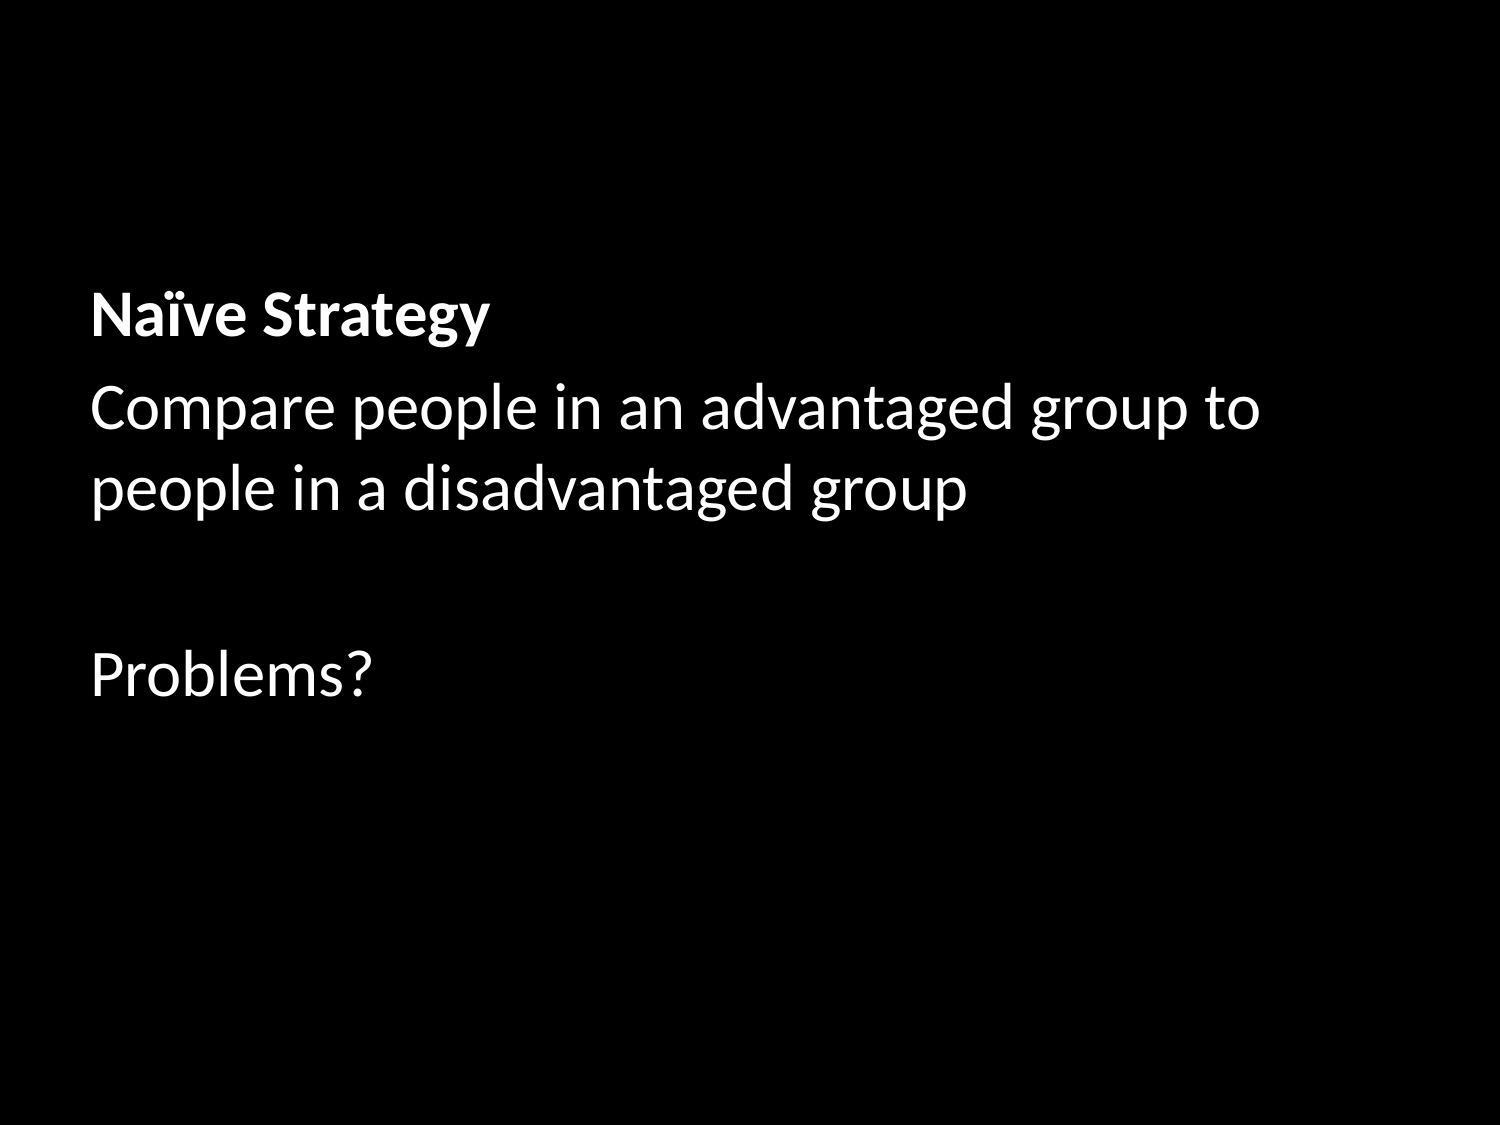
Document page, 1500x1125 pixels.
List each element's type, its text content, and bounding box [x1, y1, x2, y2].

list Naïve Strategy Compare people in an advantaged group to people in a disadvantaged group Problems? [75, 262, 1425, 1005]
